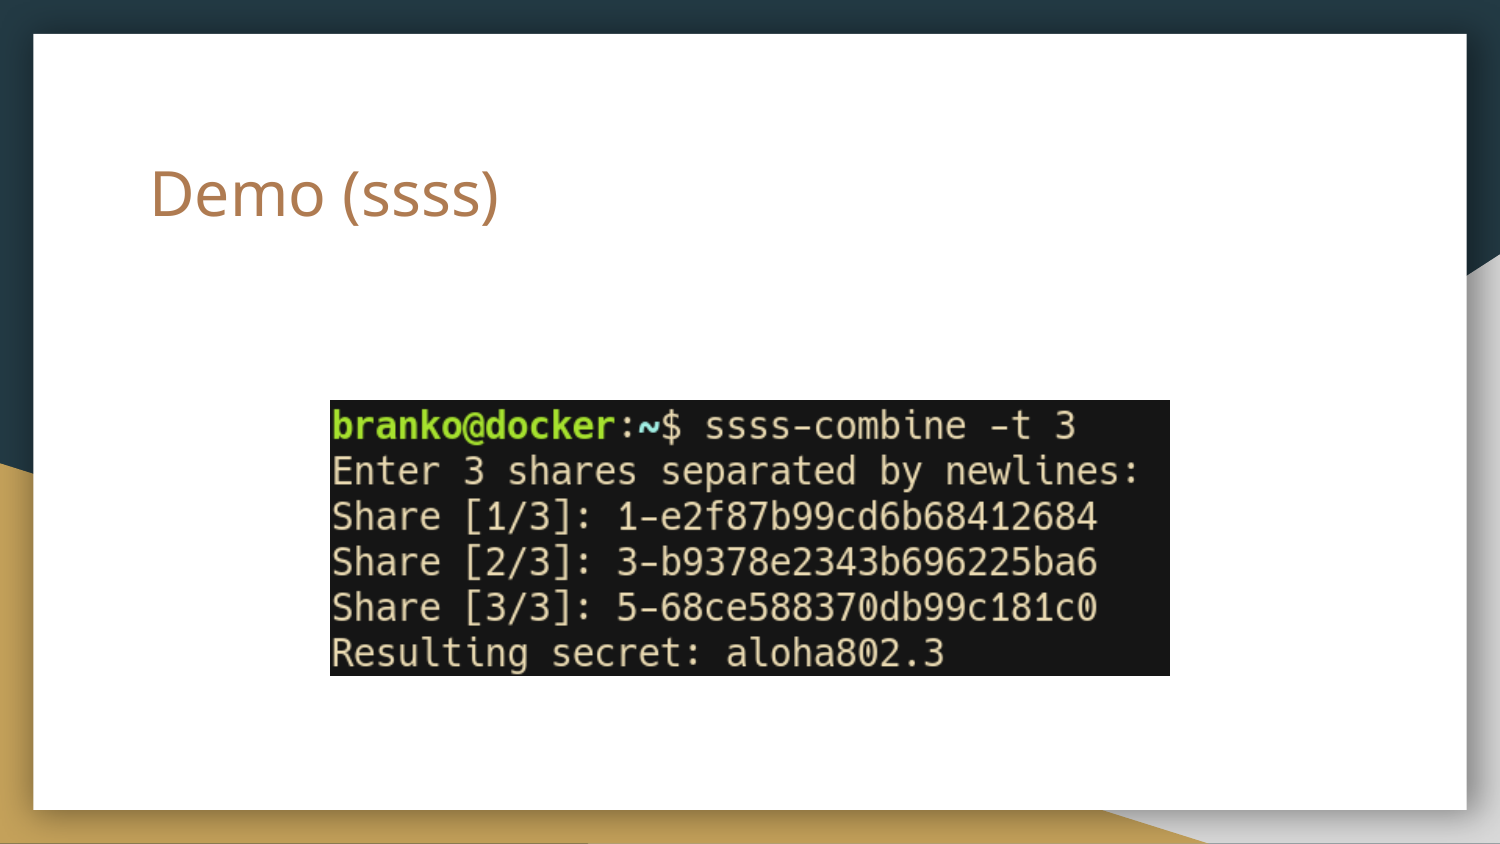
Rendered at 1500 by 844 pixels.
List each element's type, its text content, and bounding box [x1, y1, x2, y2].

picture [330, 400, 1170, 676]
title Demo (ssss) [134, 138, 1366, 296]
